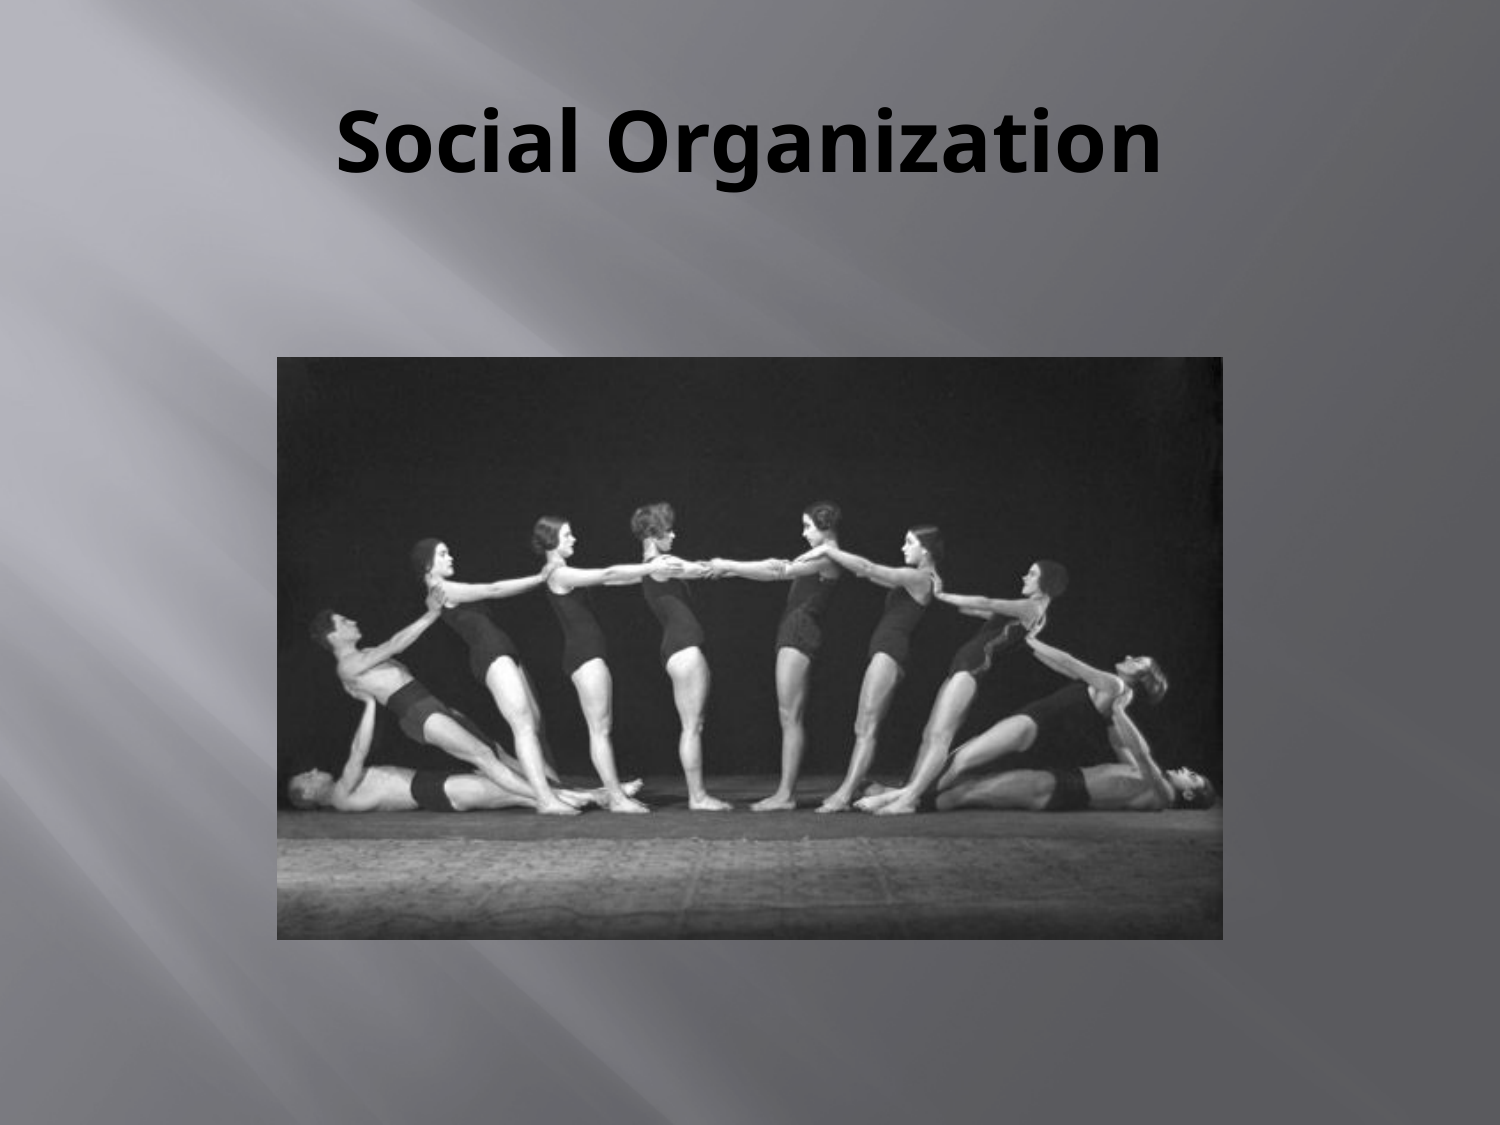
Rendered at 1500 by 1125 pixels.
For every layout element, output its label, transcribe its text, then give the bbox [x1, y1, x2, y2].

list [277, 357, 1223, 941]
title Social Organization [75, 45, 1425, 233]
